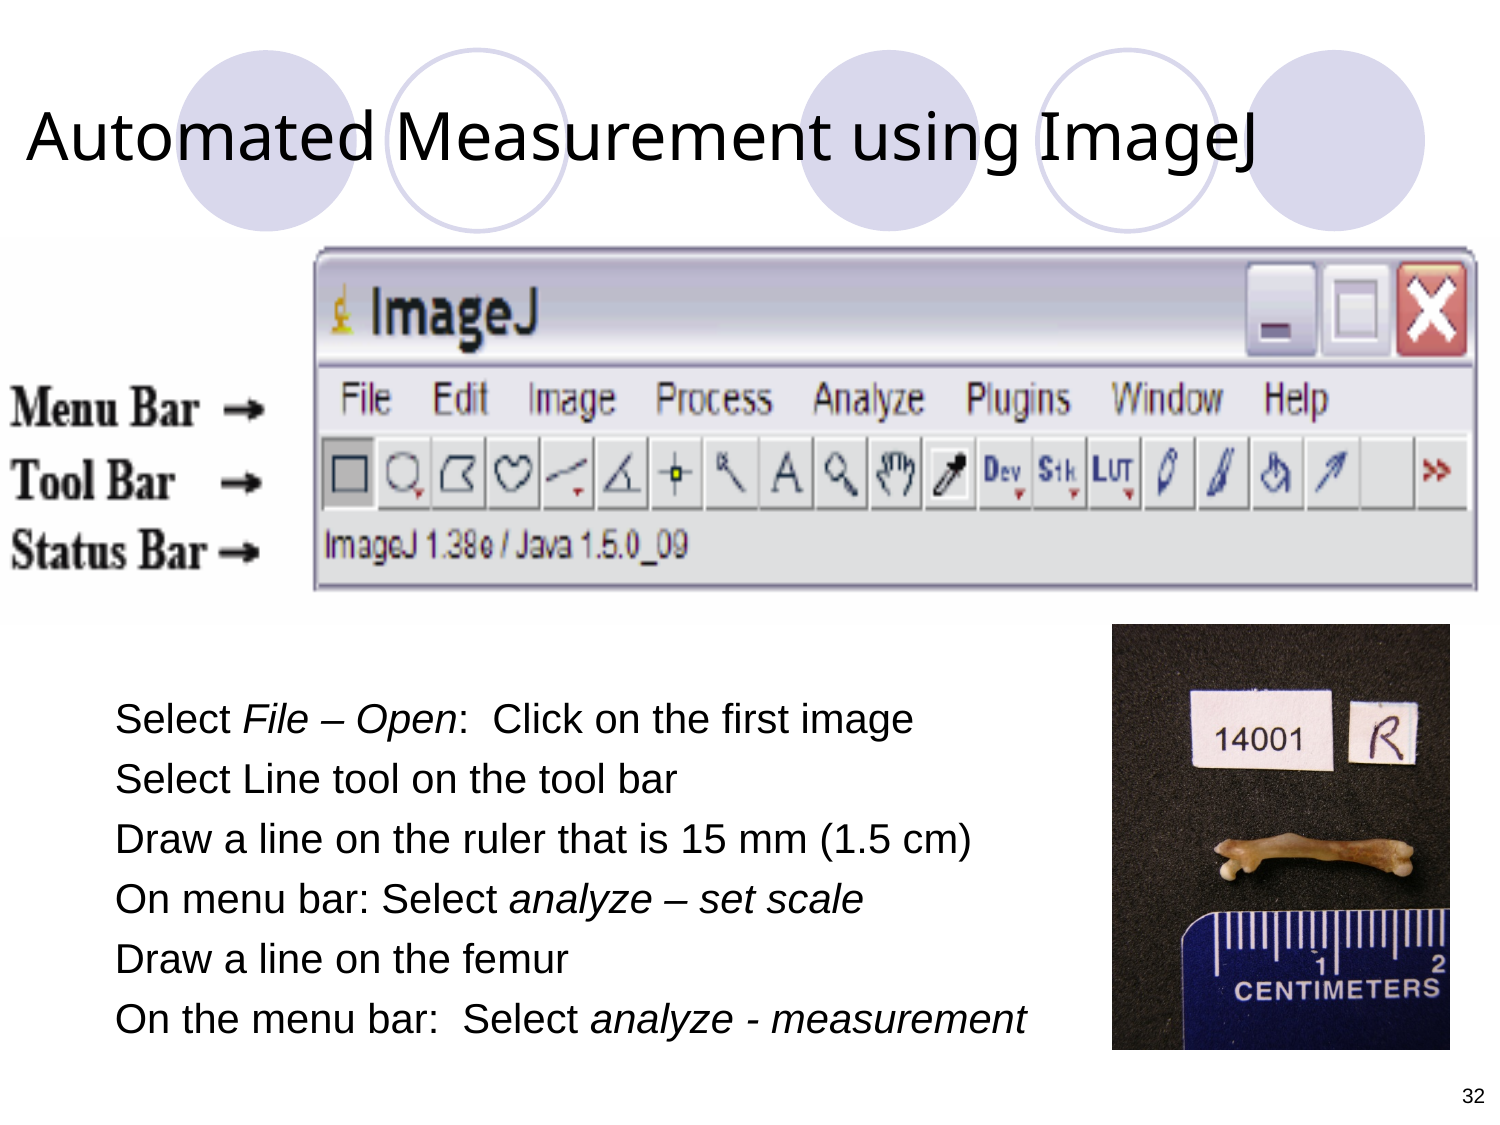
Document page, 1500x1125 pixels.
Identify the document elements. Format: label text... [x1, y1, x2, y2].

text_box Select File – Open: Click on the first image Select Line tool on the tool bar Draw a line on the ruler that is 15 mm (1.5 cm) On menu bar: Select analyze – set scale Draw a line on the femur On the menu bar: Select analyze - measurement [99, 674, 1081, 1050]
title Automated Measurement using ImageJ [11, 39, 1500, 228]
slide_number 32 [1149, 1074, 1500, 1125]
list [0, 237, 1500, 626]
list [1112, 624, 1451, 1051]
